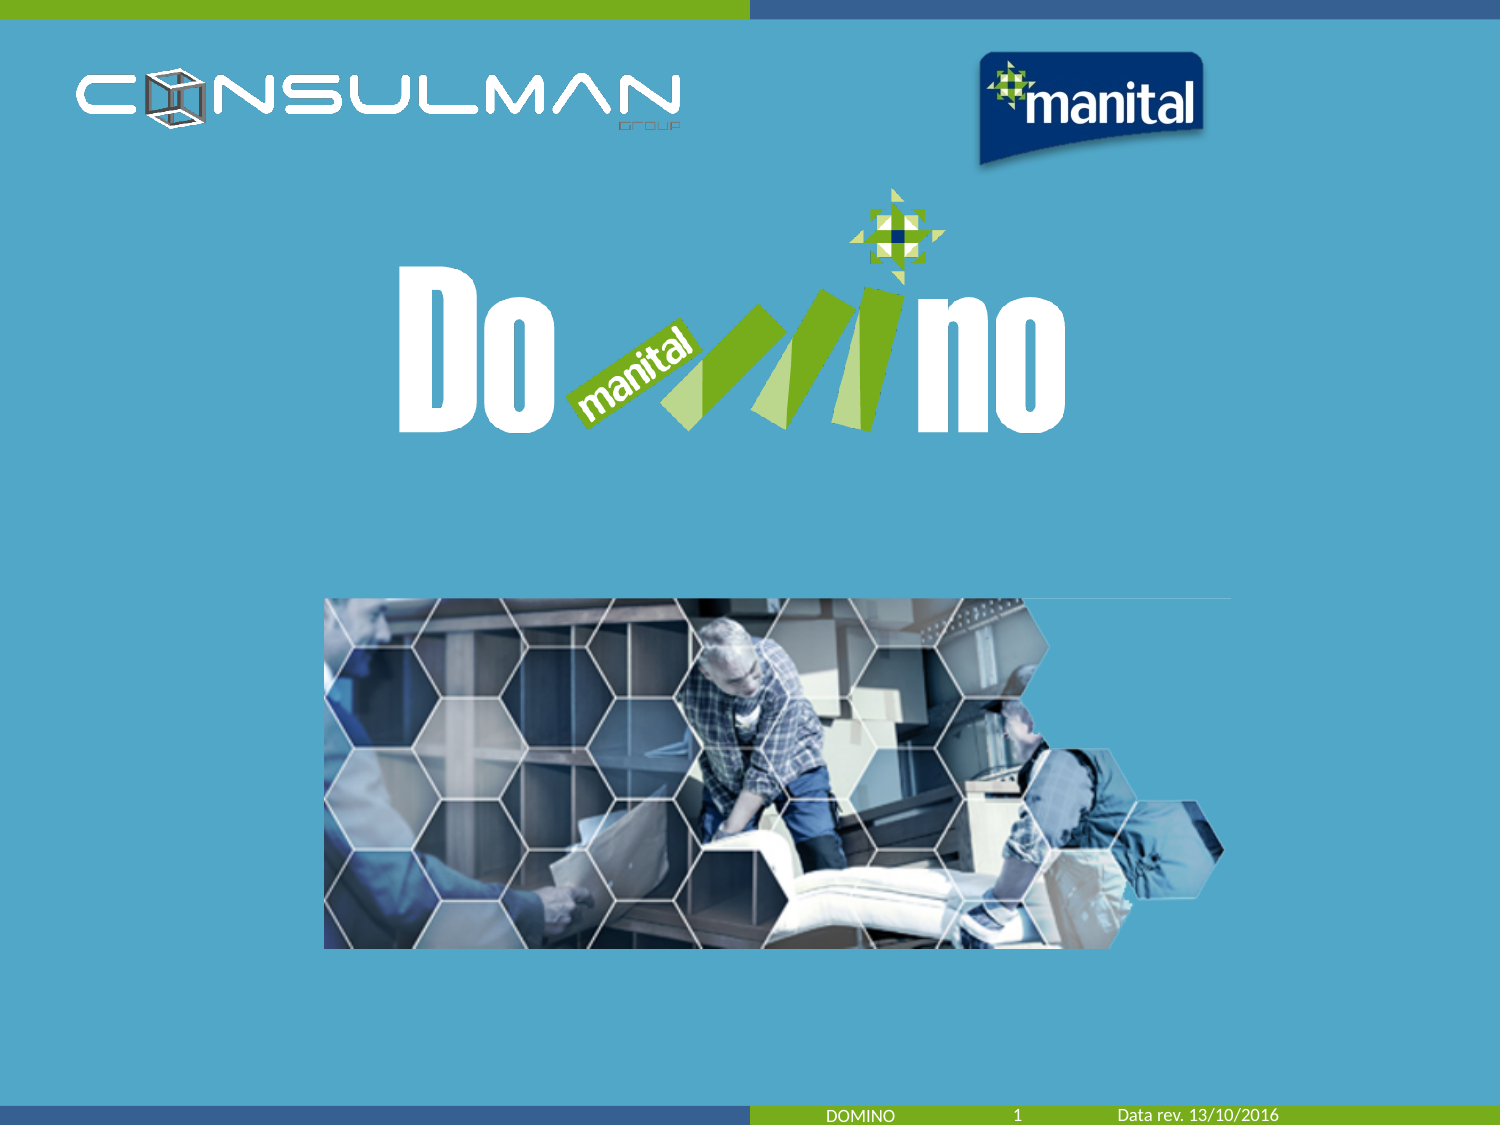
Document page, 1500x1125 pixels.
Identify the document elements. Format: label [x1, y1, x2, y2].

picture [332, 47, 1208, 498]
text_box [27, 29, 799, 151]
picture [324, 597, 1232, 950]
picture [76, 68, 680, 130]
text_box [252, 560, 1248, 954]
